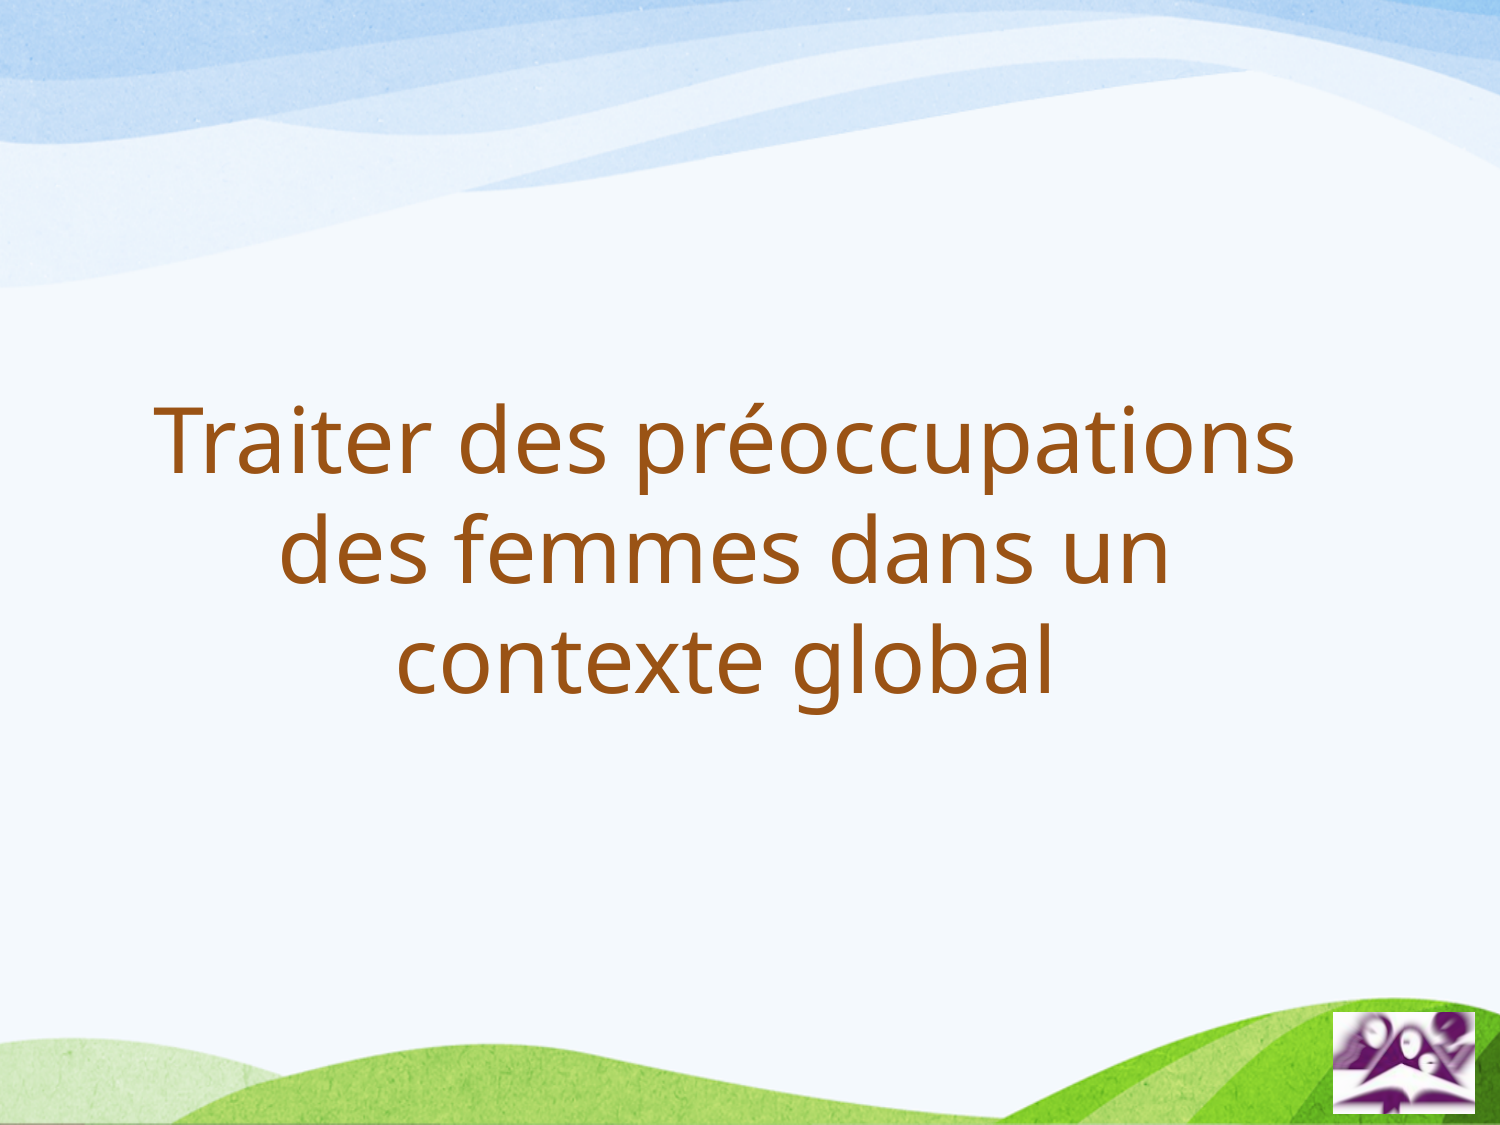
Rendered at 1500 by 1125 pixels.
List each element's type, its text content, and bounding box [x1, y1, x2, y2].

text_box Traiter des préoccupations des femmes dans un contexte global [99, 374, 1352, 720]
picture [0, 0, 1500, 1125]
